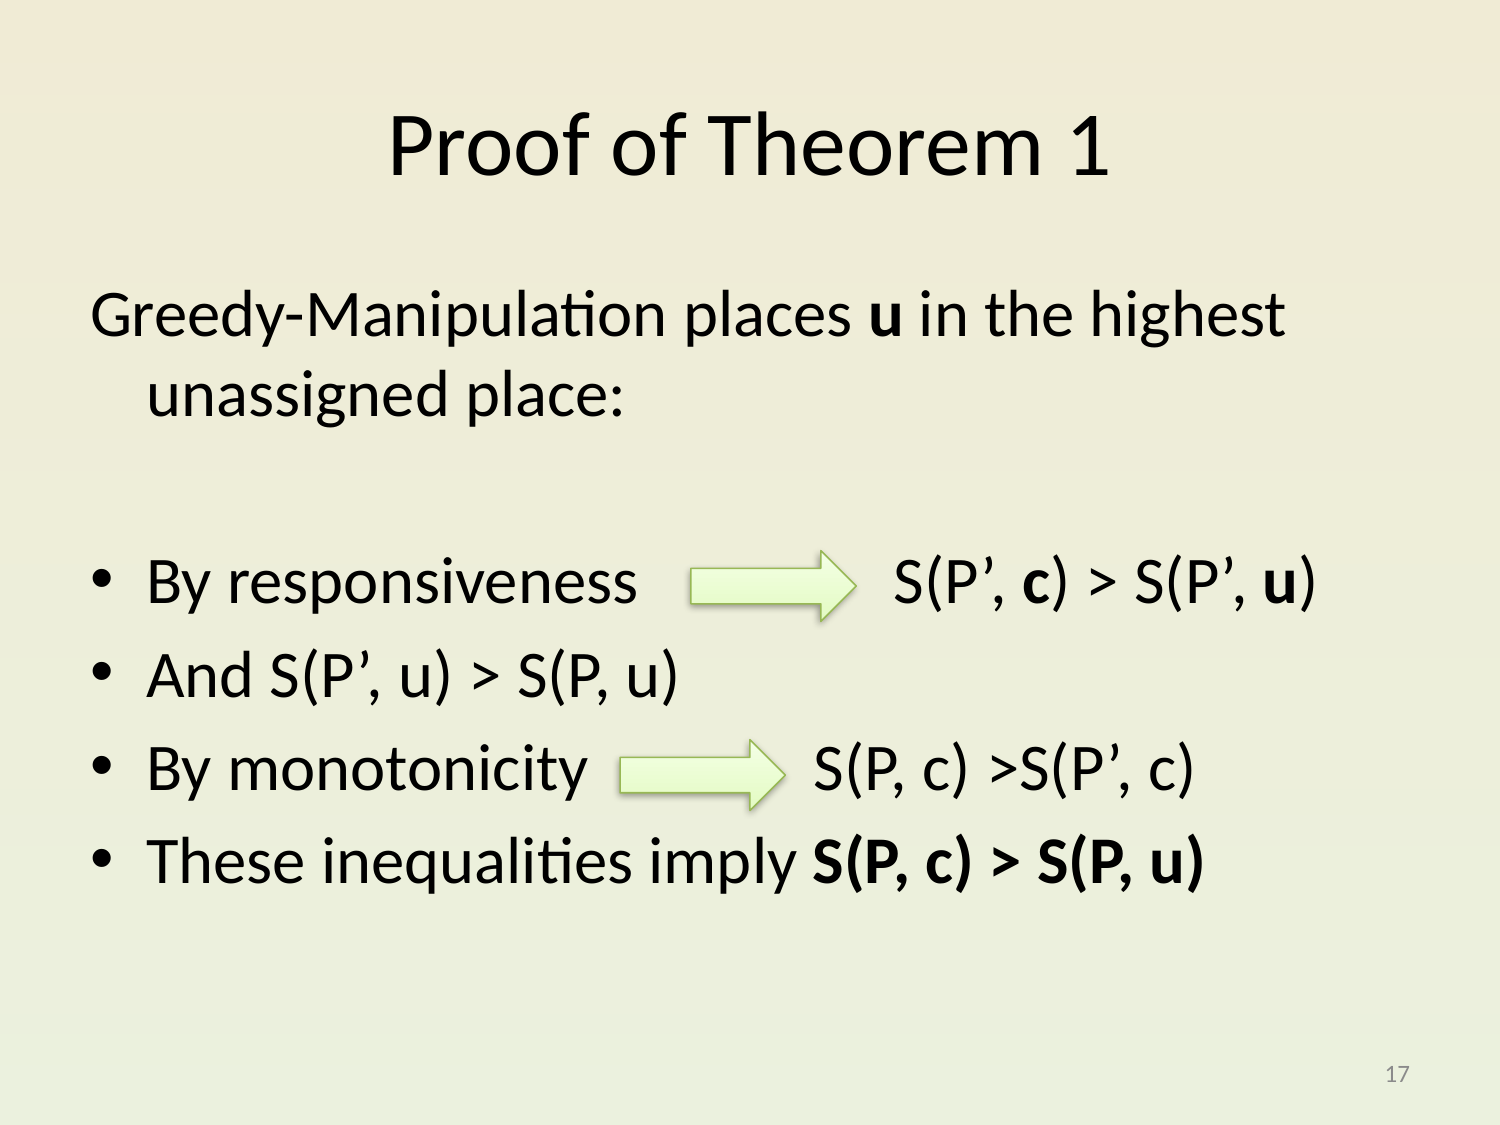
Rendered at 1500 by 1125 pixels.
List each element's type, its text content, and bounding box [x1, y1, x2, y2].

text_box [619, 738, 786, 812]
list Greedy-Manipulation places u in the highest unassigned place: By responsiveness S(P’, c) > S(P’, u) And S(P’, u) > S(P, u) By monotonicity S(P, c) >S(P’, c) These inequalities imply S(P, c) > S(P, u) [75, 262, 1425, 1005]
text_box [690, 549, 857, 623]
slide_number 17 [1074, 1042, 1425, 1103]
title Proof of Theorem 1 [75, 45, 1425, 233]
